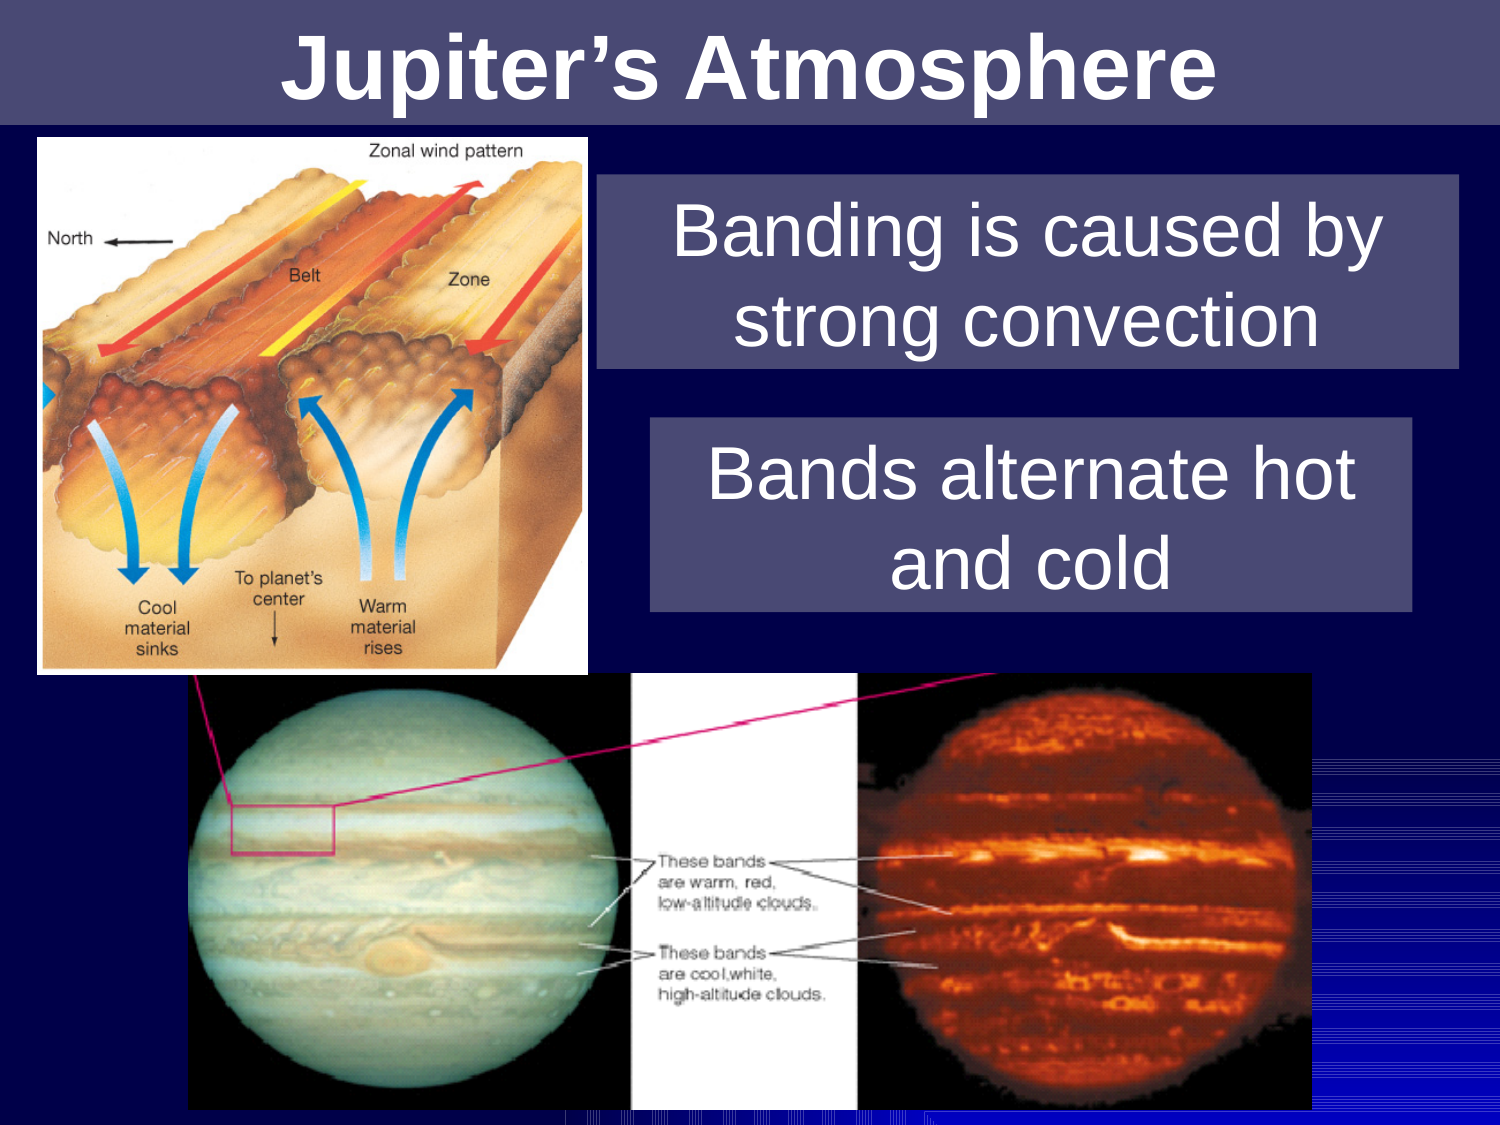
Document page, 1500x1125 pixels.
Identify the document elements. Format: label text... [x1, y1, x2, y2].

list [187, 673, 1312, 1110]
text_box Banding is caused by strong convection [596, 174, 1460, 369]
title Jupiter’s Atmosphere [0, 0, 1500, 126]
text_box Bands alternate hot and cold [649, 417, 1413, 613]
picture [37, 137, 588, 675]
